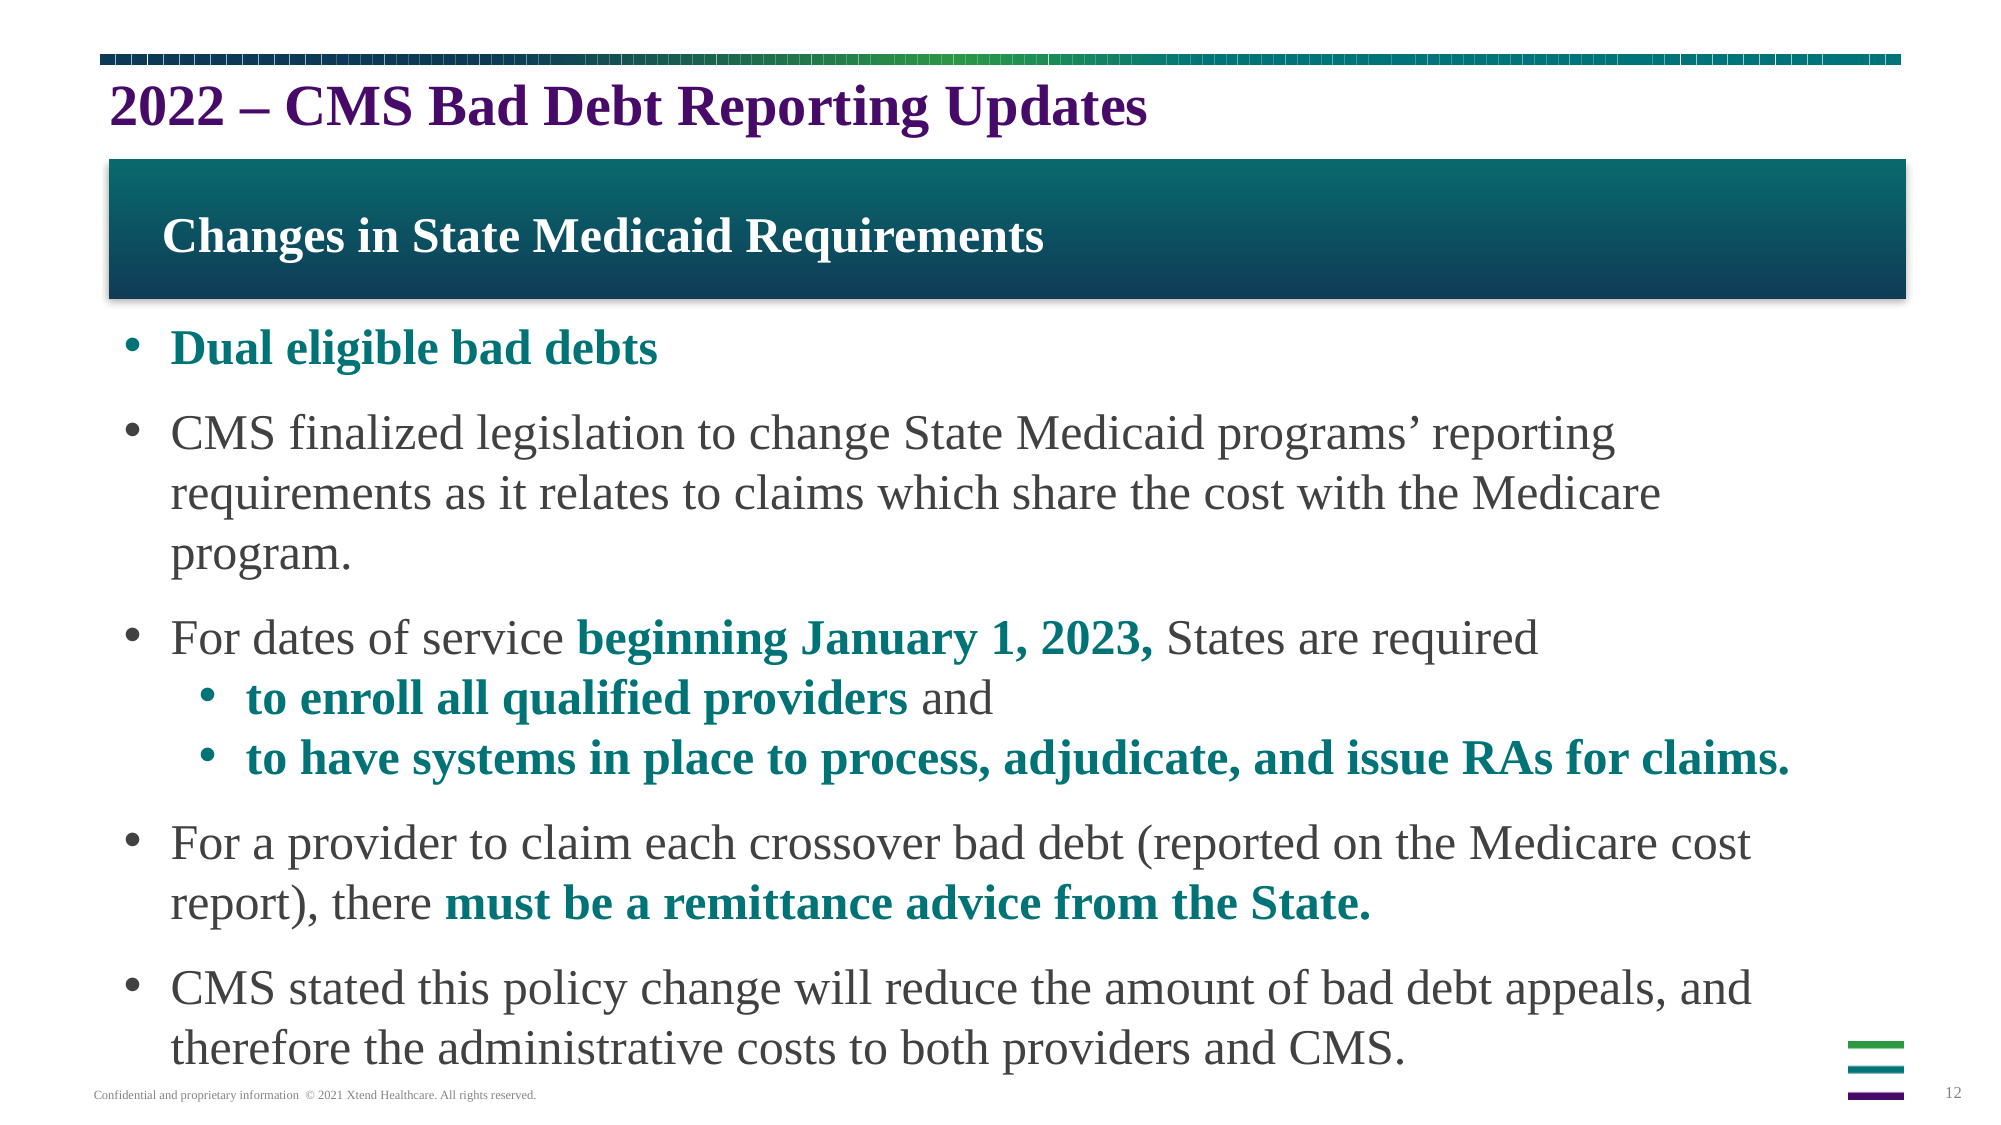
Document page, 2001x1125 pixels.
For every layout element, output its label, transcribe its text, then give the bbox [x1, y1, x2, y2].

text_box Changes in State Medicaid Requirements [147, 195, 1906, 271]
picture [100, 54, 1901, 66]
text_box [108, 158, 1907, 299]
picture [1859, 1041, 1904, 1100]
text_box Dual eligible bad debts CMS finalized legislation to change State Medicaid programs’ reporting requirements as it relates to claims which share the cost with the Medicare program. For dates of service beginning January 1, 2023, States are required to enroll all qualified providers and to have systems in place to process, adjudicate, and issue RAs for claims. For a provider to claim each crossover bad debt (reported on the Medicare cost report), there must be a remittance advice from the State. CMS stated this policy change will reduce the amount of bad debt appeals, and therefore the administrative costs to both providers and CMS. [109, 310, 1859, 1107]
title 2022 – CMS Bad Debt Reporting Updates [109, 59, 1497, 157]
